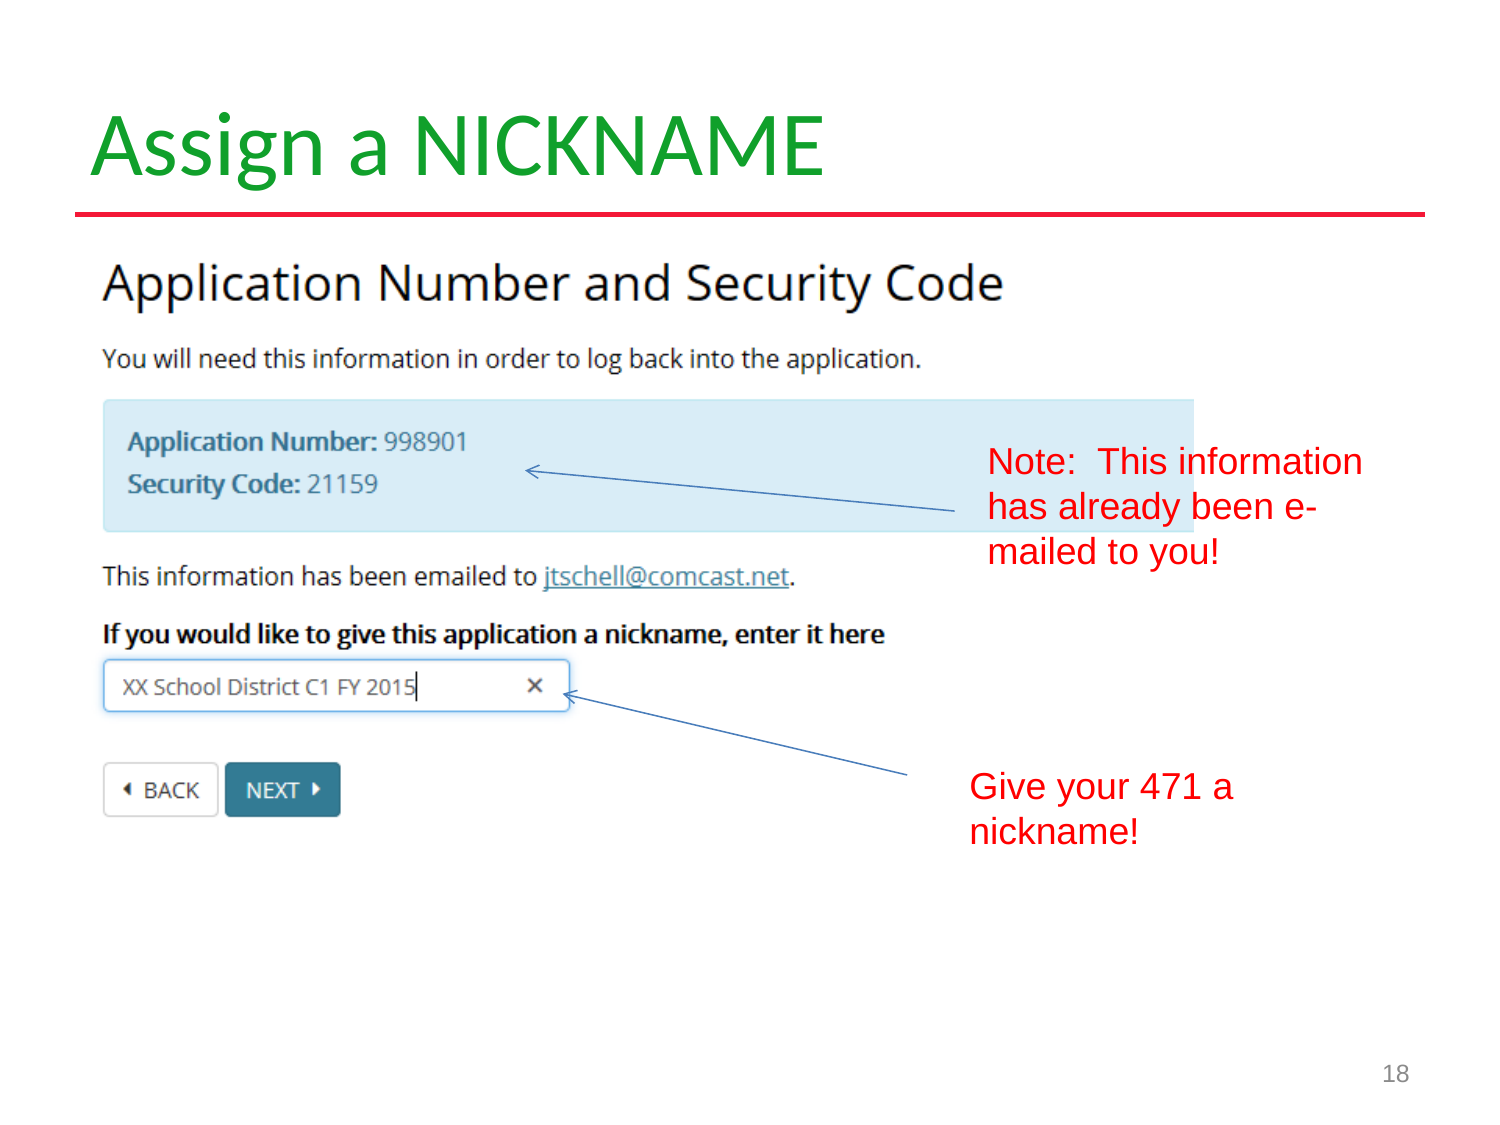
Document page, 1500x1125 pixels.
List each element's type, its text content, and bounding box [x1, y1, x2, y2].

slide_number 18 [1074, 1042, 1425, 1103]
title Assign a NICKNAME [75, 45, 1425, 233]
picture [68, 228, 1195, 836]
text_box Note: This information has already been e-mailed to you! [1198, 430, 1393, 580]
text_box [562, 693, 908, 776]
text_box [524, 470, 955, 512]
text_box Give your 471 a nickname! [954, 754, 1375, 859]
